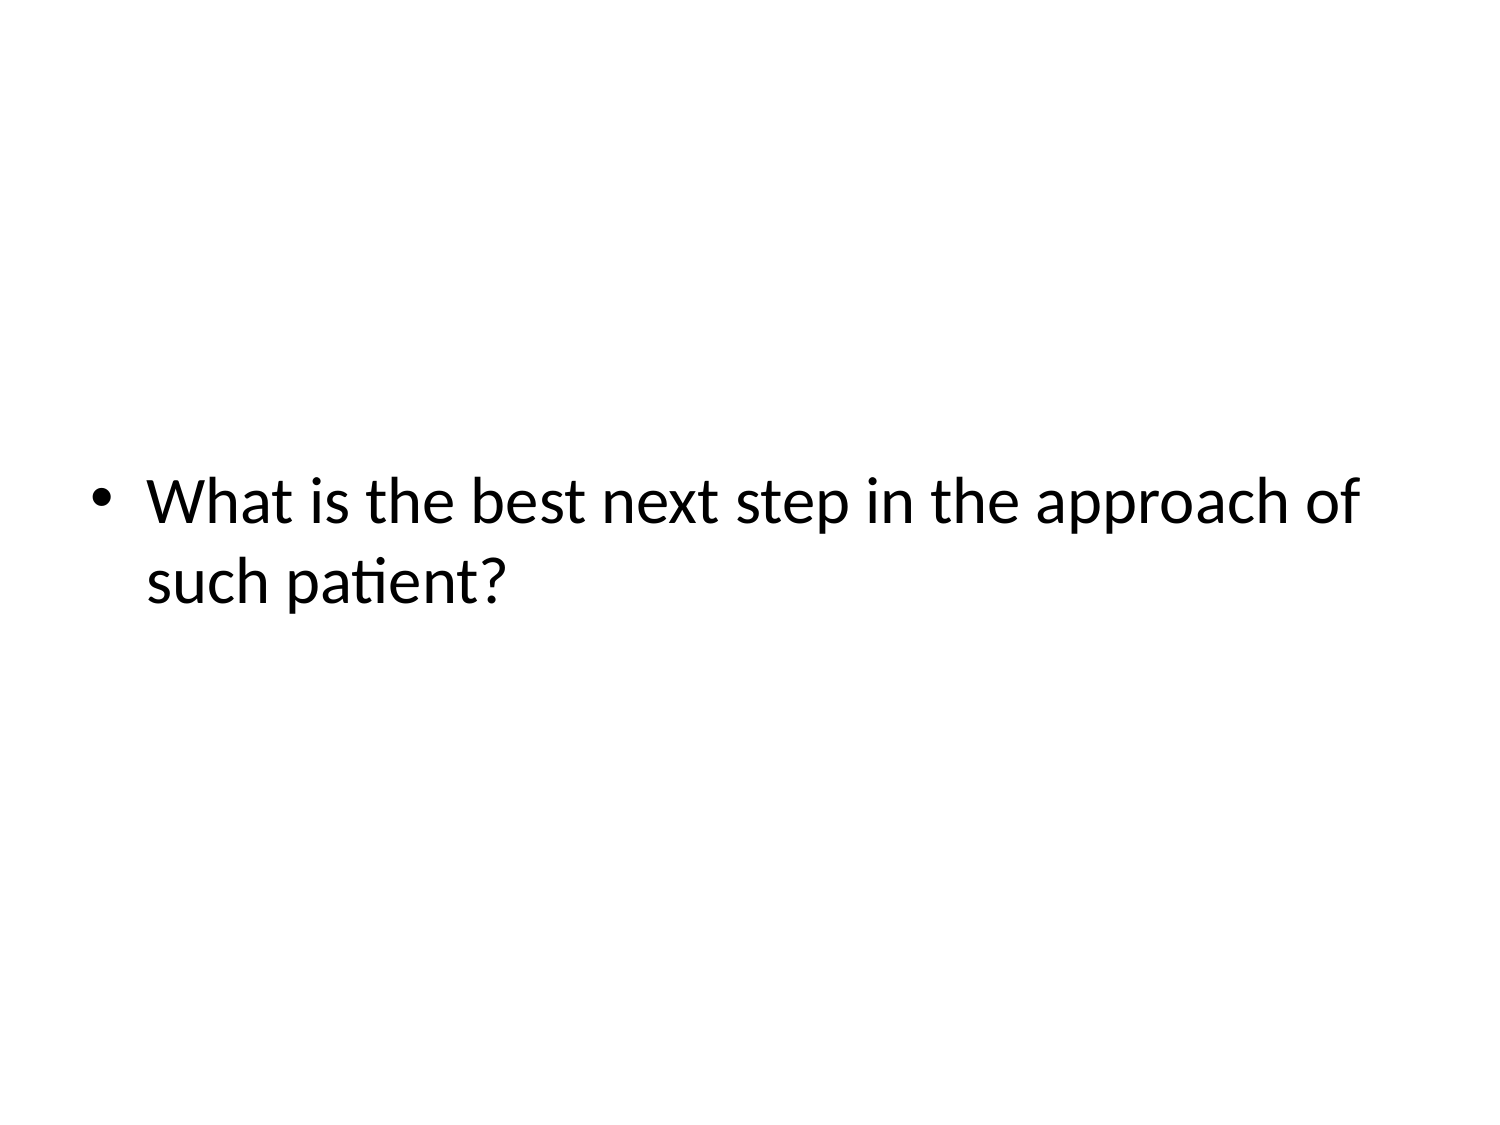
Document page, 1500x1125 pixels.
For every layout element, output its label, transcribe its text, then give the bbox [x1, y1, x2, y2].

list What is the best next step in the approach of such patient? [75, 262, 1425, 1005]
